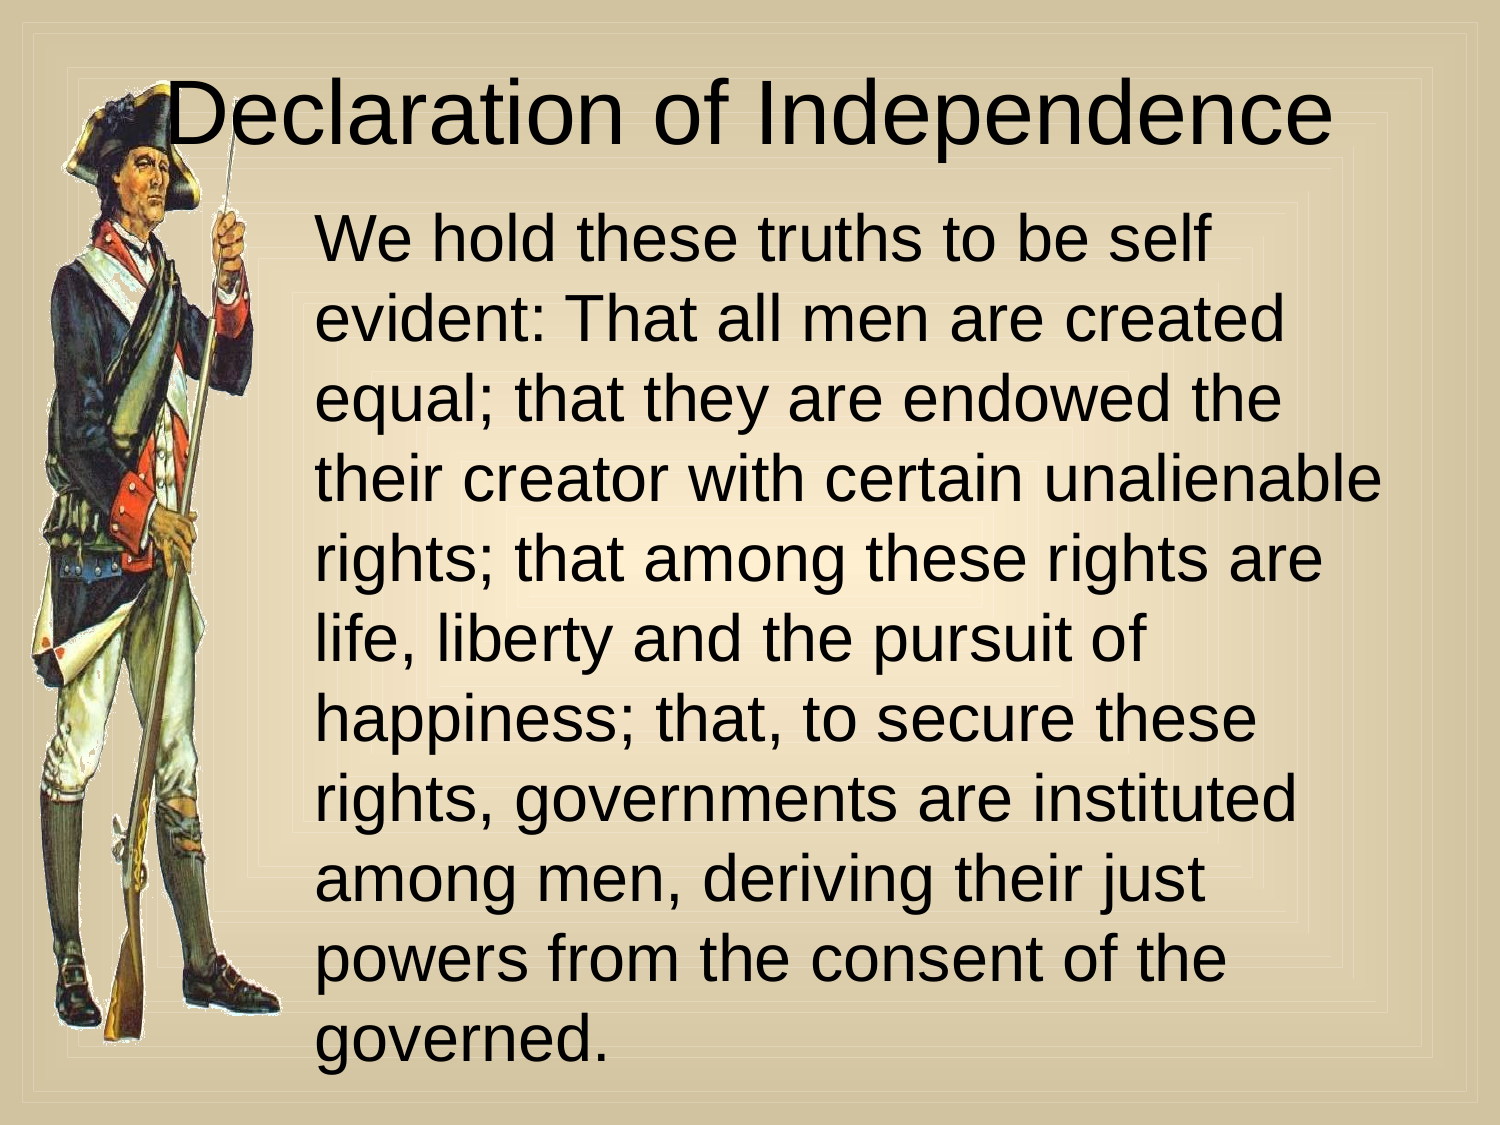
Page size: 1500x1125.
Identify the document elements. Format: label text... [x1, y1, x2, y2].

picture [24, 75, 288, 1050]
list We hold these truths to be self evident: That all men are created equal; that they are endowed the their creator with certain unalienable rights; that among these rights are life, liberty and the pursuit of happiness; that, to secure these rights, governments are instituted among men, deriving their just powers from the consent of the governed. [300, 187, 1413, 930]
title Declaration of Independence [75, 45, 1425, 233]
